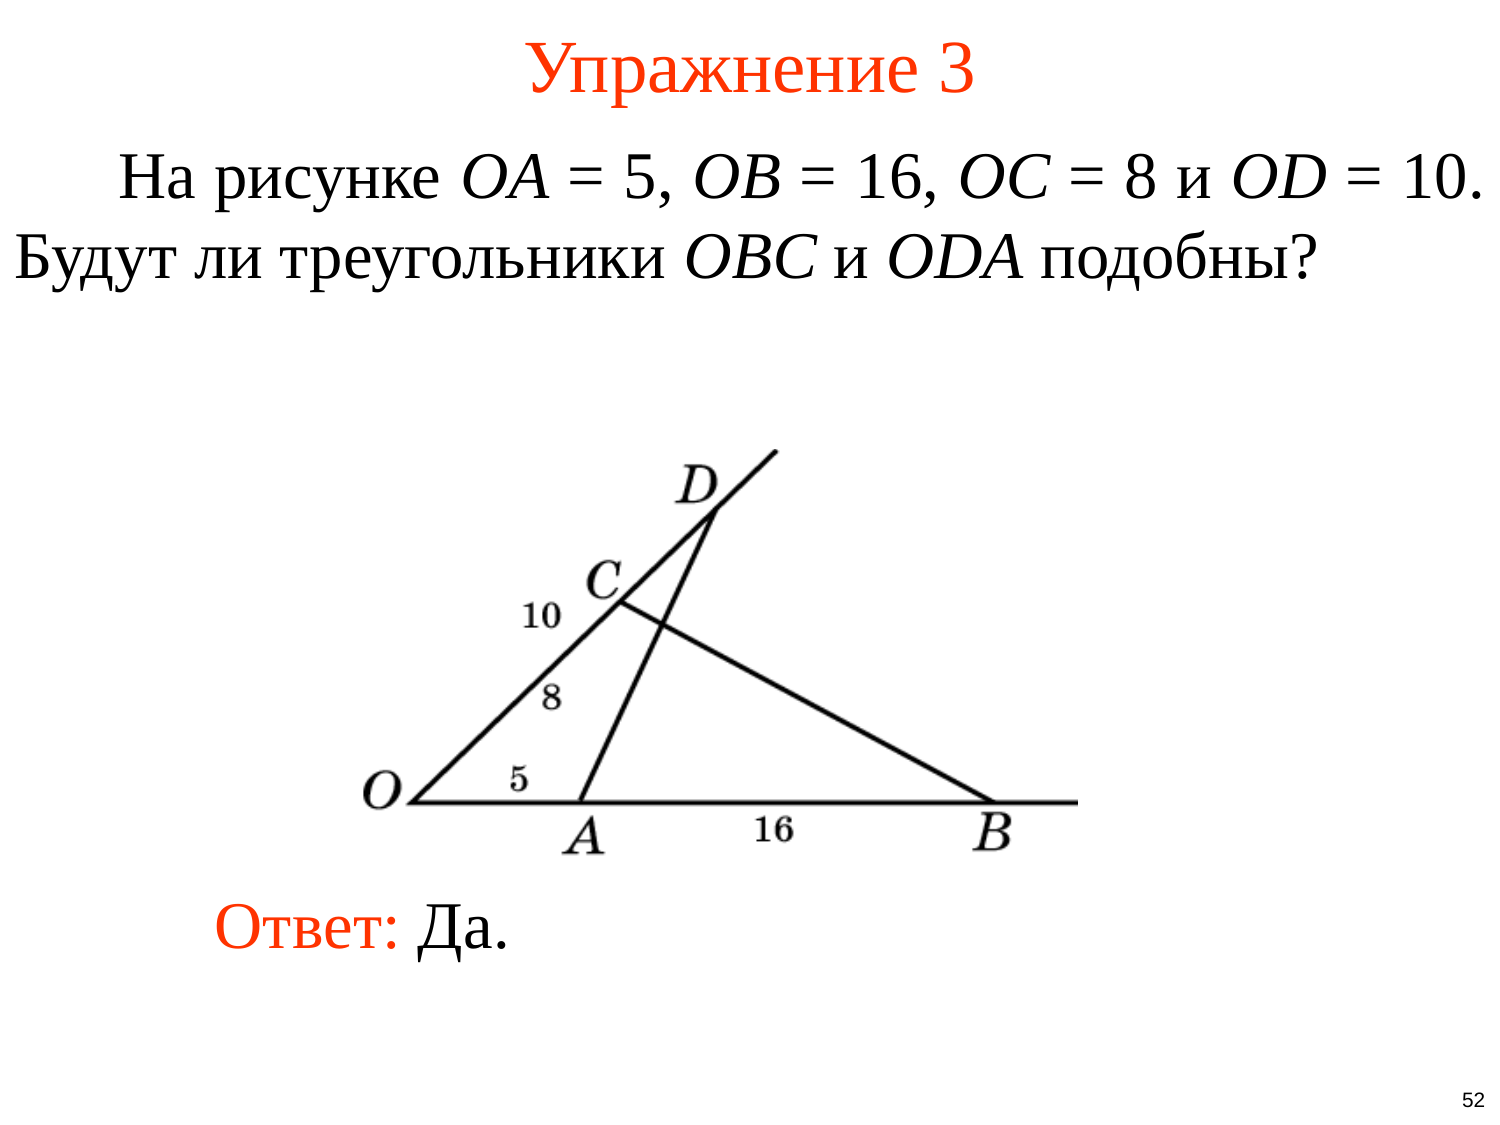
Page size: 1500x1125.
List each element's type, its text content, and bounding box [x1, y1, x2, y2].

picture [362, 449, 1078, 866]
title Упражнение 3 [112, 24, 1388, 100]
slide_number 52 [1417, 1079, 1500, 1125]
text_box На рисунке OA = 5, OB = 16, OC = 8 и OD = 10. Будут ли треугольники OBC и ODA подобны? [0, 124, 1500, 300]
text_box Ответ: Да. [50, 874, 1438, 970]
